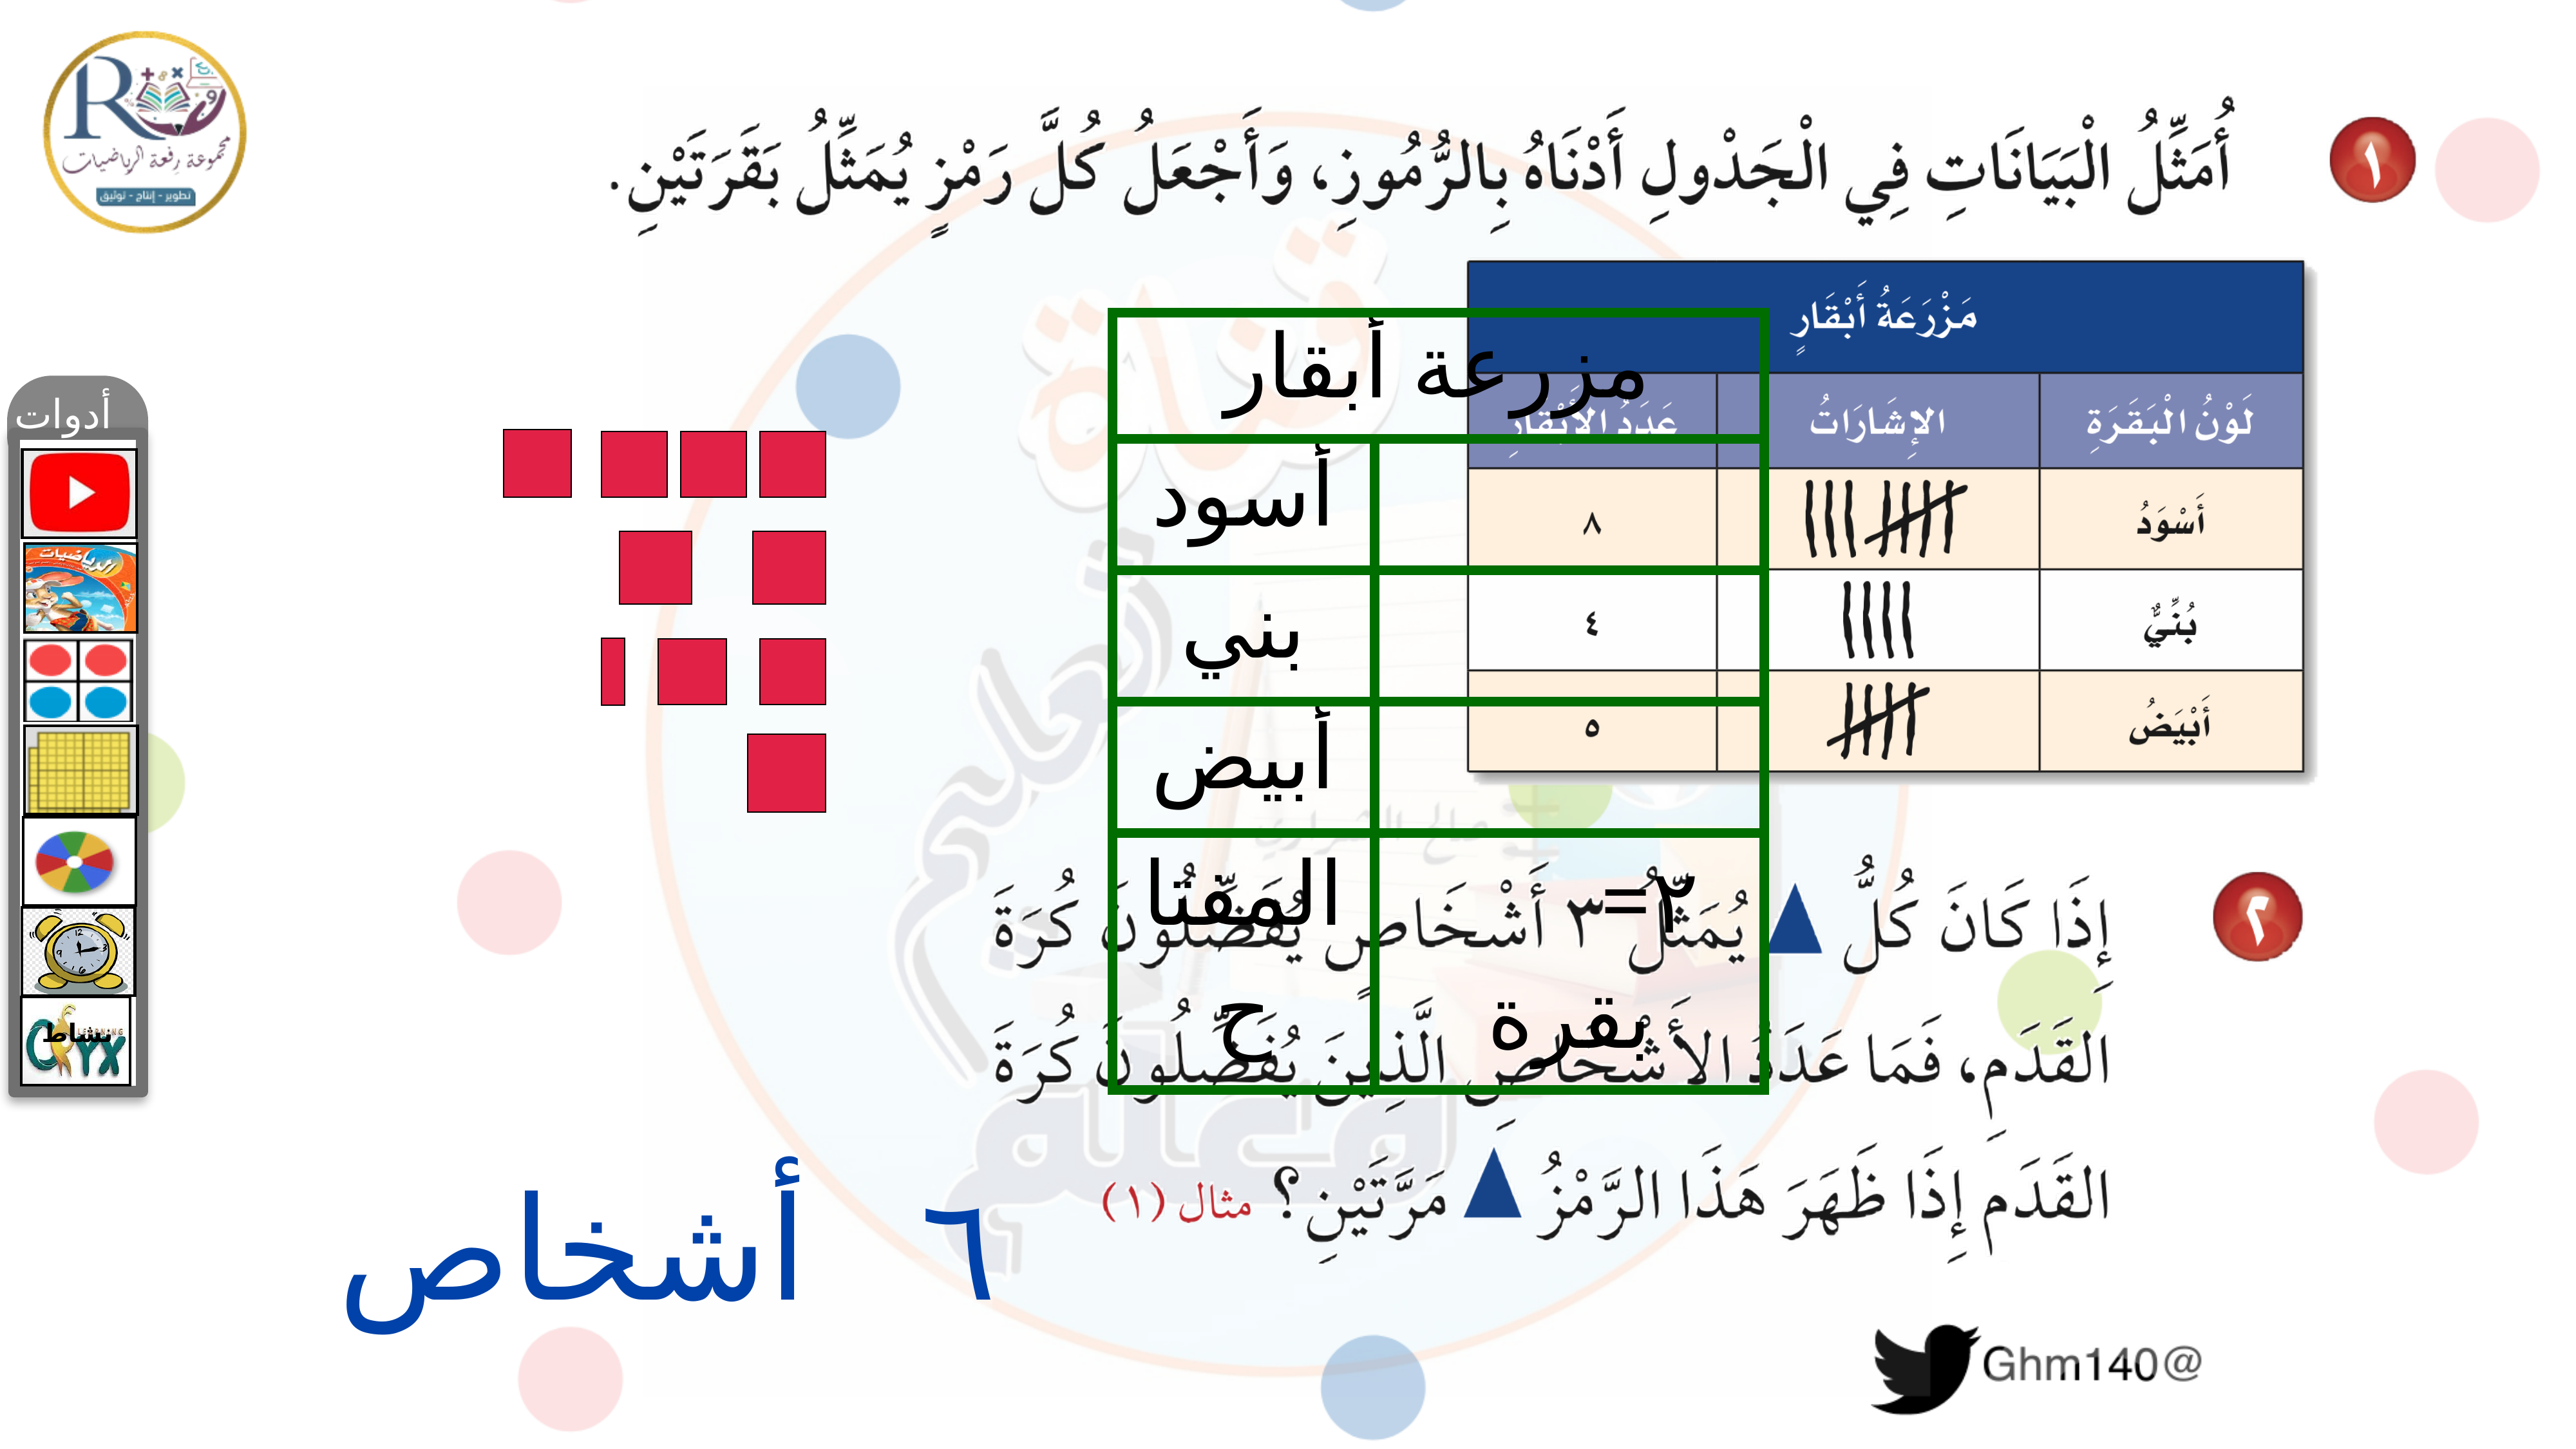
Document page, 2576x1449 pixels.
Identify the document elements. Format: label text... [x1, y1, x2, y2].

text_box [681, 431, 746, 498]
text_box [760, 431, 826, 498]
picture [0, 0, 2576, 1449]
text_box [601, 638, 625, 705]
table_header مزرعة أبقار [1117, 317, 1450, 434]
text_box [748, 734, 826, 813]
text_box [503, 429, 572, 498]
table_cell أبيض [1117, 706, 1370, 828]
table_cell بني [1117, 575, 1370, 697]
table_cell [1379, 575, 1450, 697]
table_cell أسود [1117, 444, 1370, 565]
text_box [658, 639, 727, 705]
text_box [760, 639, 826, 705]
text_box ٦ أشخاص [252, 1151, 1083, 1334]
table_cell [1379, 706, 1759, 828]
text_box [601, 431, 667, 498]
text_box [620, 531, 692, 605]
table_cell [1379, 444, 1450, 565]
text_box [752, 531, 826, 605]
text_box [0, 375, 155, 1092]
